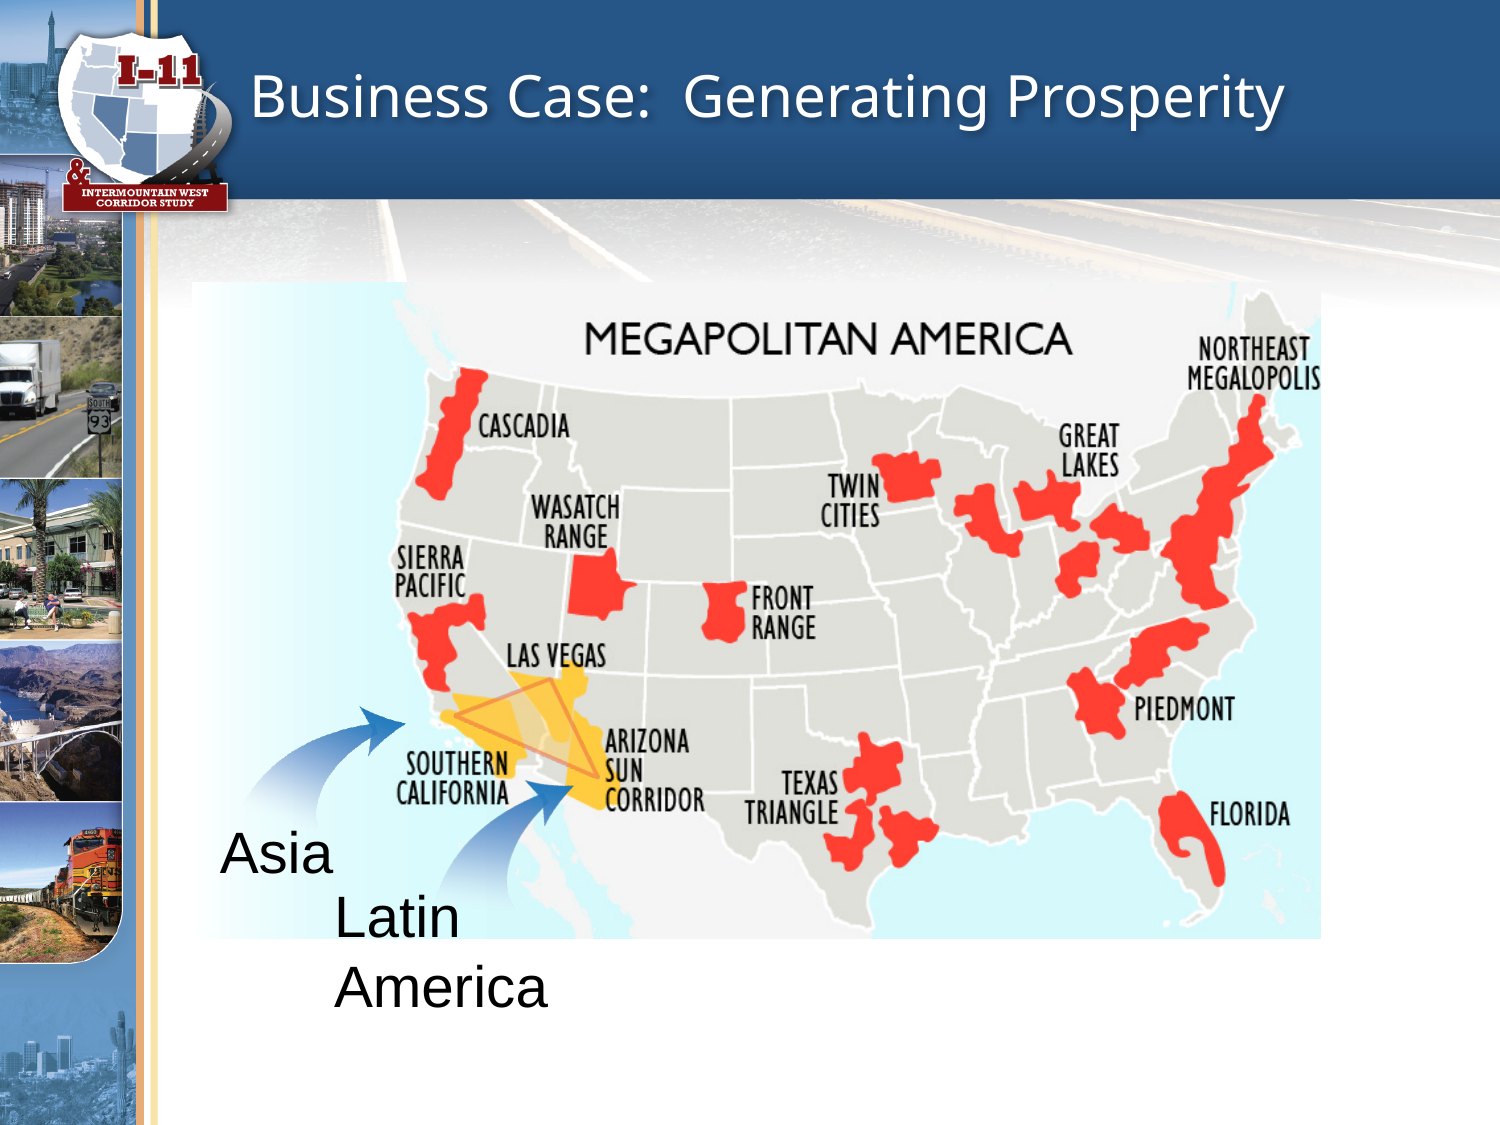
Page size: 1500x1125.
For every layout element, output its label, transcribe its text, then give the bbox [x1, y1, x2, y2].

picture [0, 0, 1500, 1125]
title Business Case: Generating Prosperity [234, 0, 1500, 197]
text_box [192, 281, 1322, 1029]
